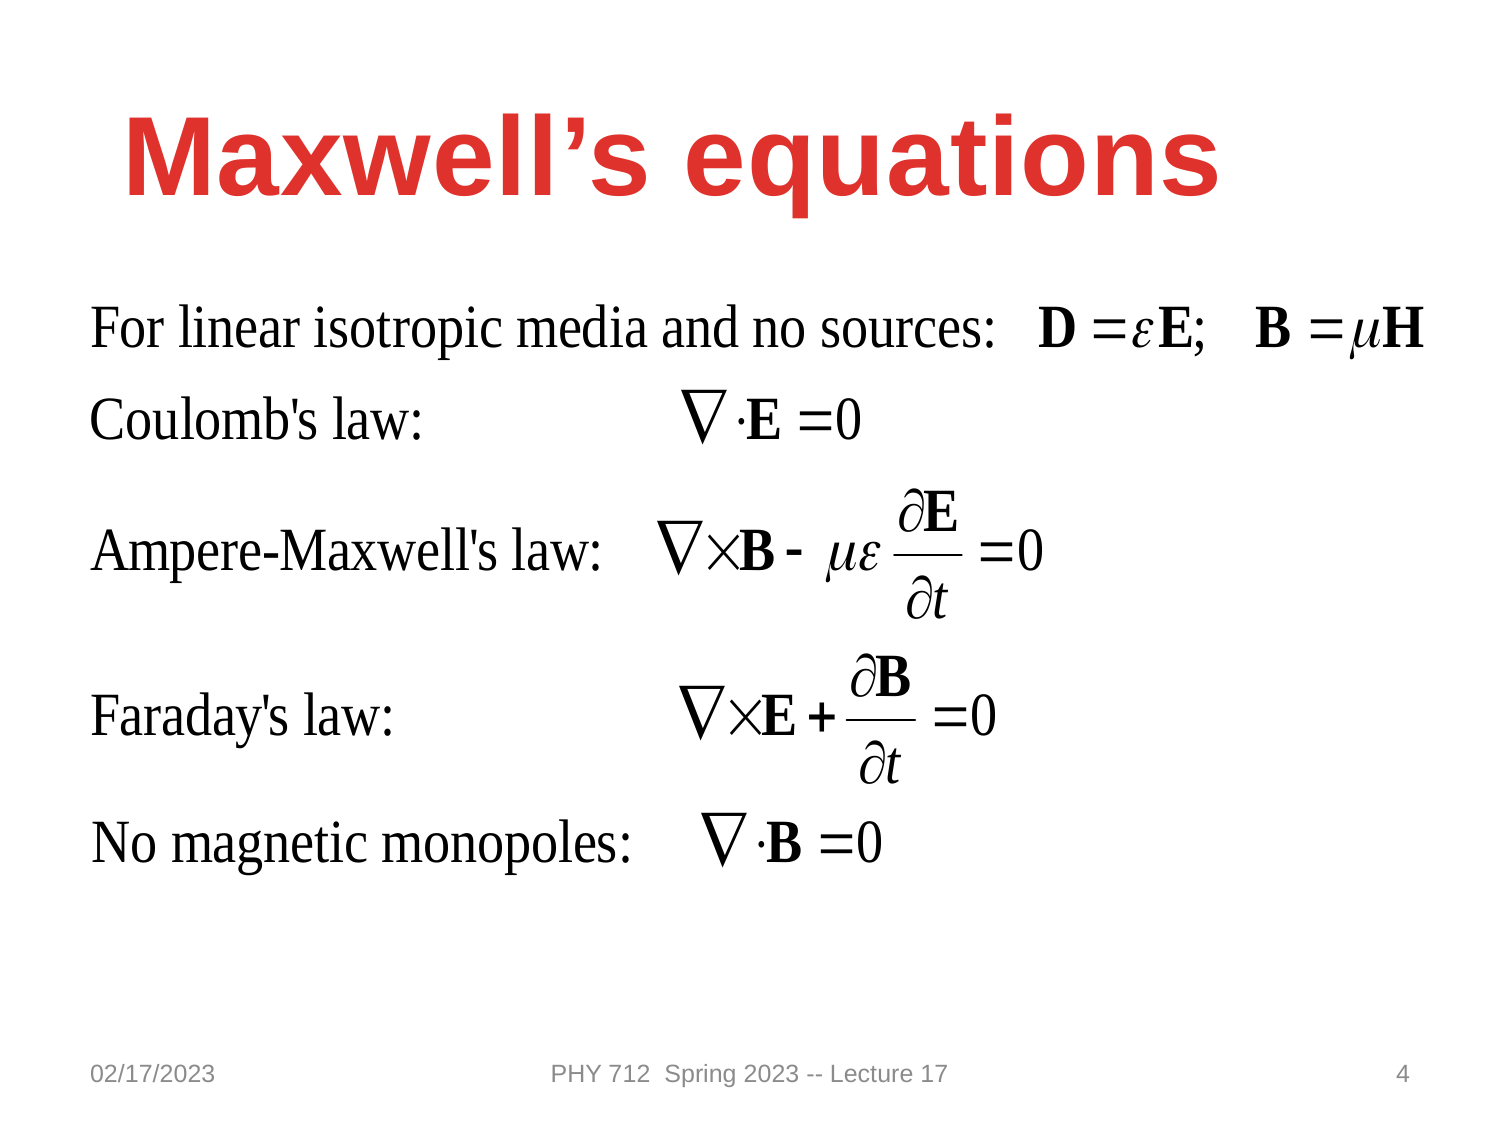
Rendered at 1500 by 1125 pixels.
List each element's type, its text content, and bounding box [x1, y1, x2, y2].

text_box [81, 74, 1438, 888]
slide_number 4 [1074, 1042, 1425, 1103]
footer PHY 712 Spring 2023 -- Lecture 17 [512, 1042, 988, 1103]
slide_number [75, 1042, 425, 1103]
